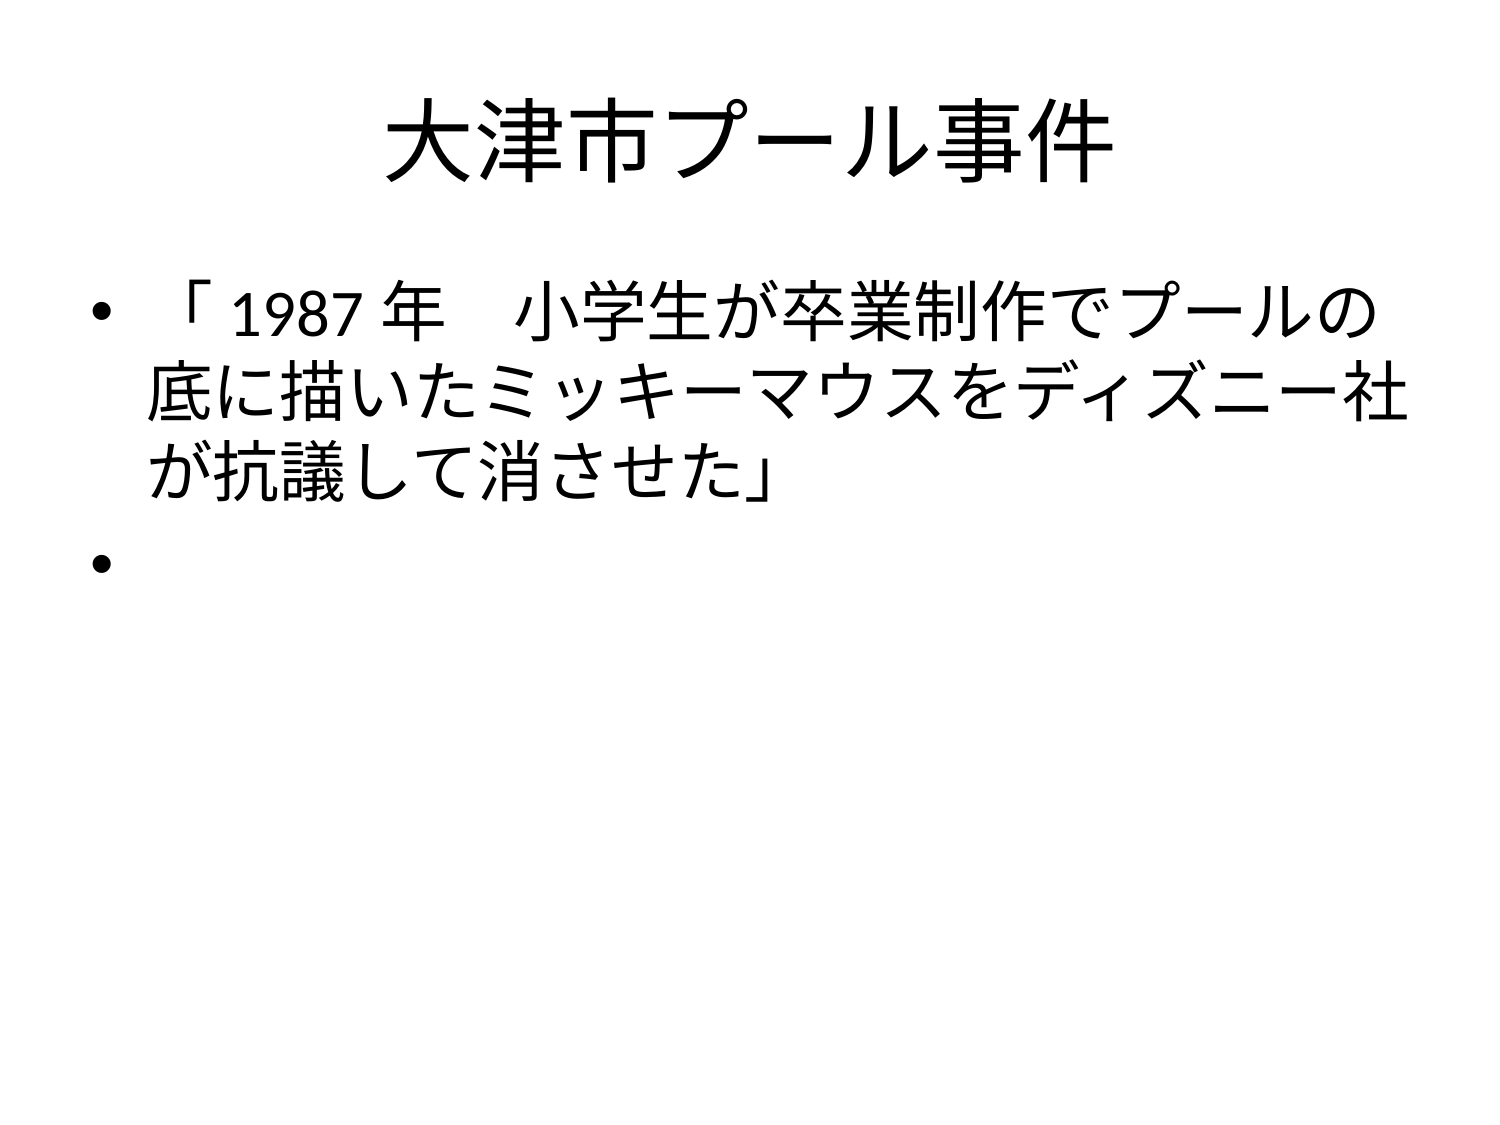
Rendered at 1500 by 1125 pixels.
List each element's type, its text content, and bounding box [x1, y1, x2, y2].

title 大津市プール事件 [75, 45, 1425, 233]
list 「1987年 小学生が卒業制作でプールの底に描いたミッキーマウスをディズニー社が抗議して消させた」 [75, 262, 1425, 1005]
